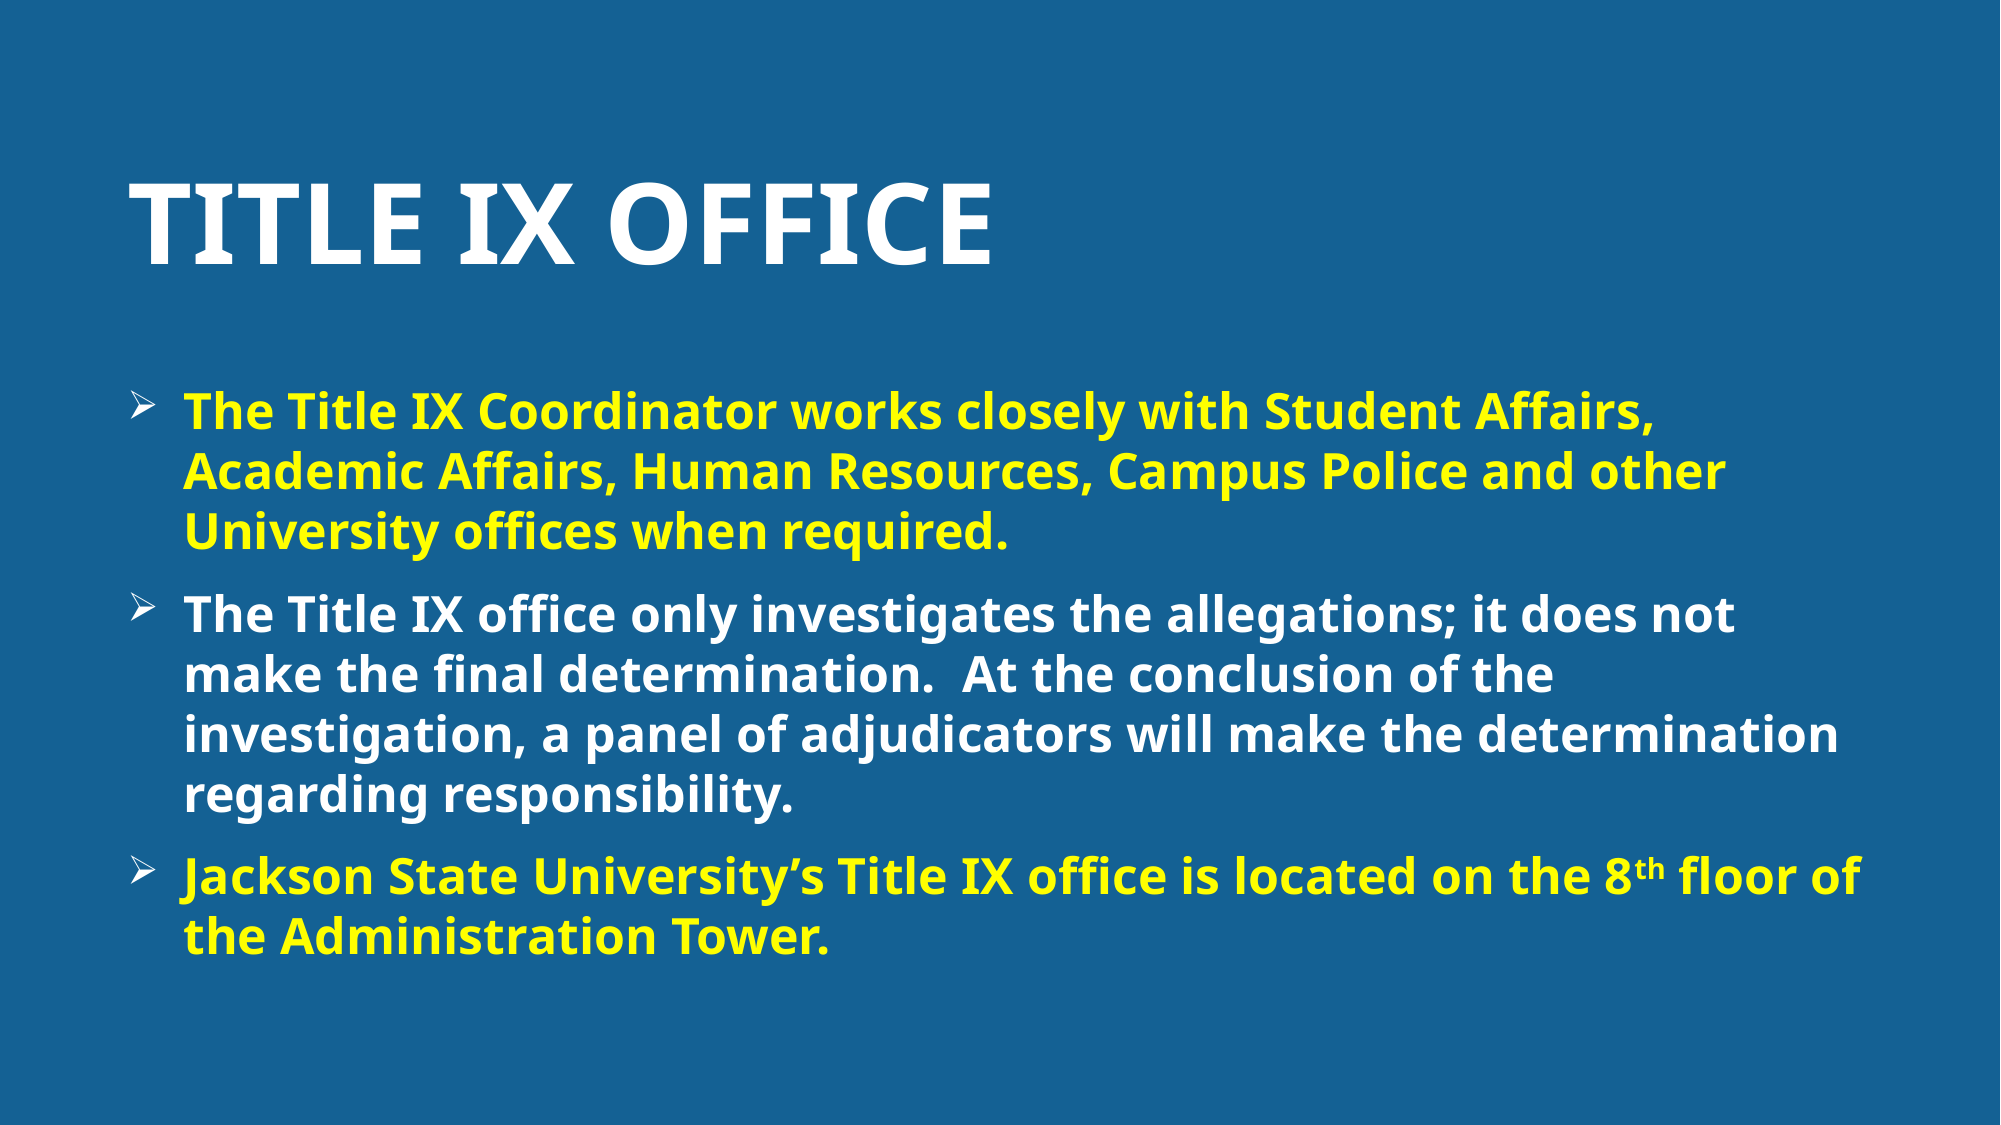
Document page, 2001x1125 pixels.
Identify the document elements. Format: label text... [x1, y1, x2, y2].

title Title ix office [112, 112, 1425, 295]
subtitle The Title IX Coordinator works closely with Student Affairs, Academic Affairs, Human Resources, Campus Police and other University offices when required. The Title IX office only investigates the allegations; it does not make the final determination. At the conclusion of the investigation, a panel of adjudicators will make the determination regarding responsibility. Jackson State University’s Title IX office is located on the 8th floor of the Administration Tower. [112, 372, 1889, 1070]
